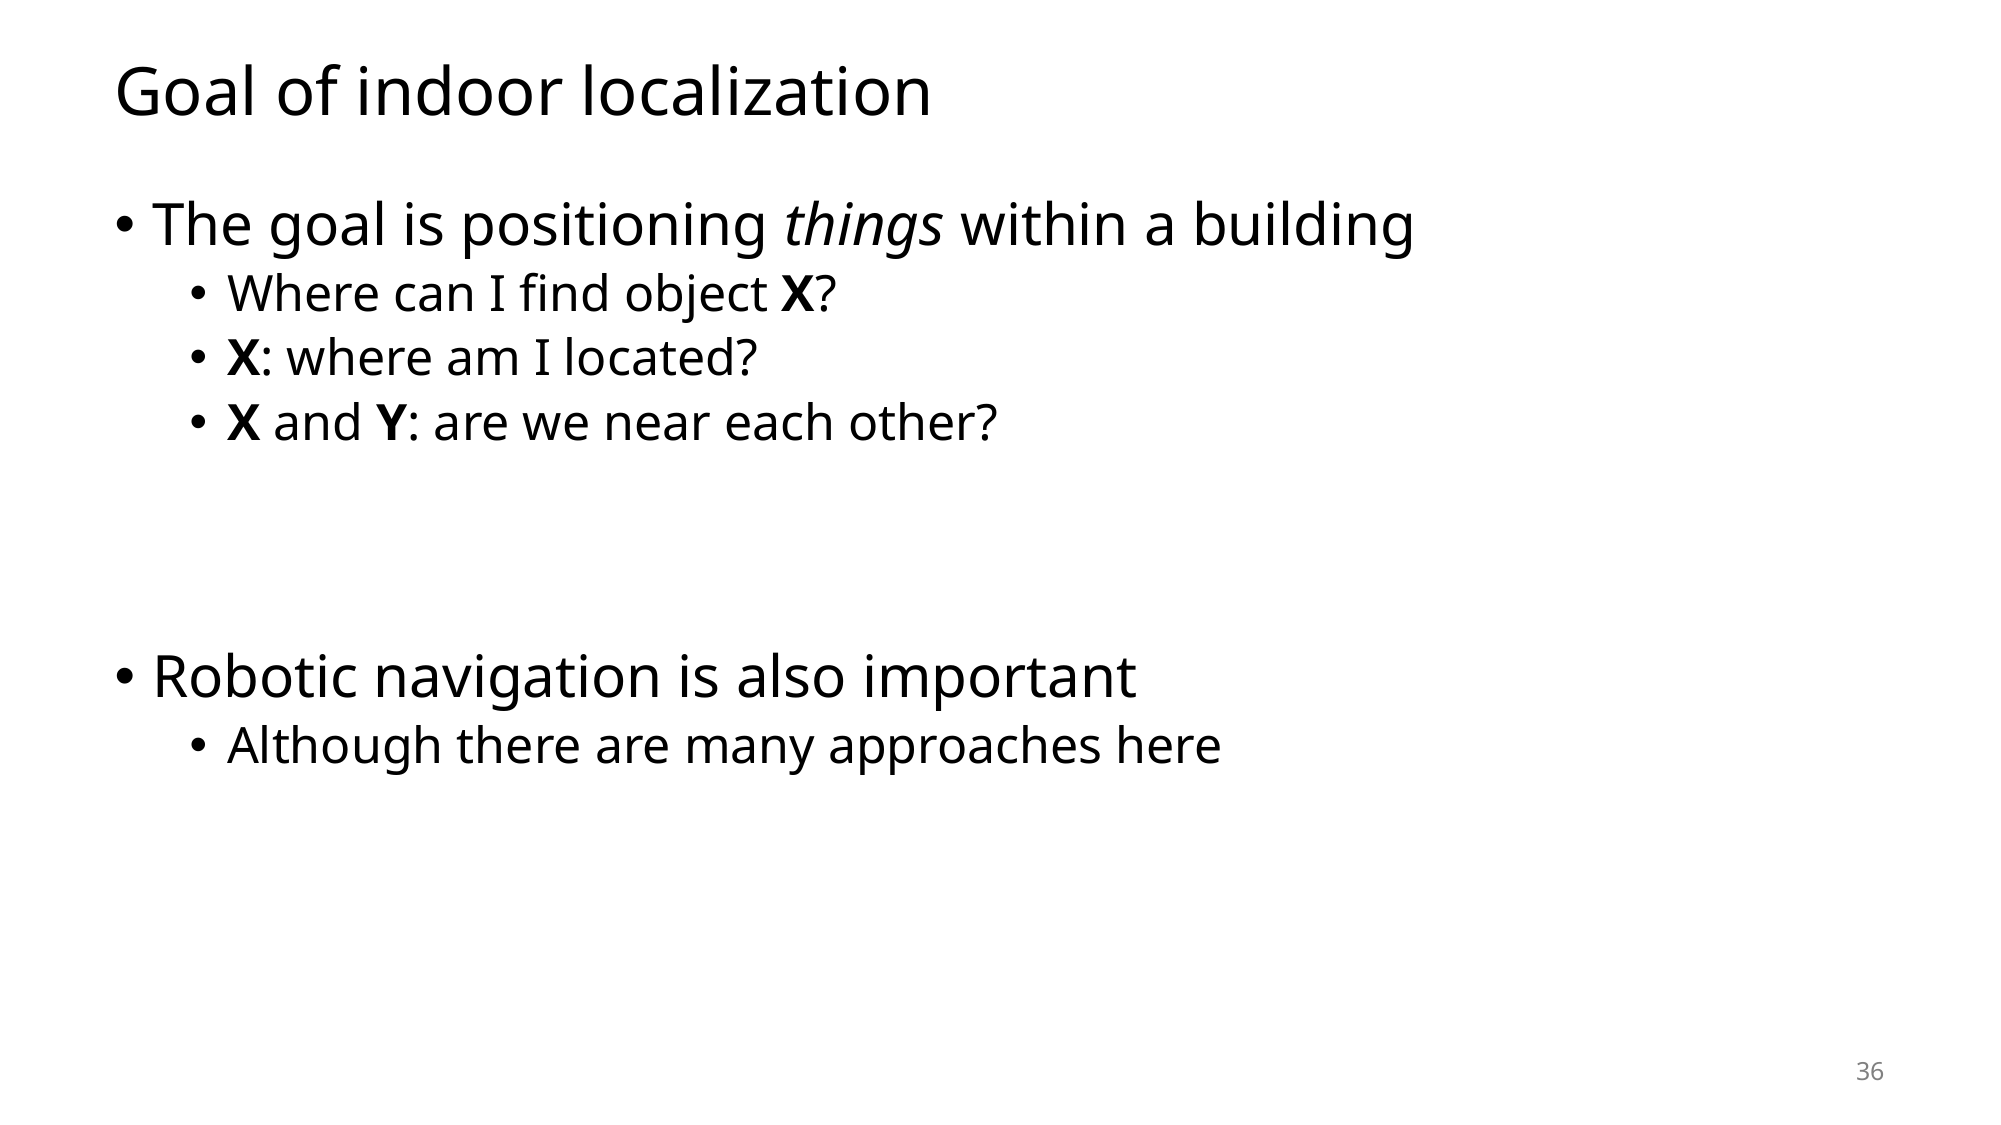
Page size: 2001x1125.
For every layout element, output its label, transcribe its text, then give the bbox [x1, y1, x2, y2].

slide_number 36 [1749, 1042, 1900, 1103]
title Goal of indoor localization [99, 37, 1900, 150]
list The goal is positioning things within a building Where can I find object X? X: where am I located? X and Y: are we near each other? Robotic navigation is also important Although there are many approaches here [99, 187, 1900, 1013]
